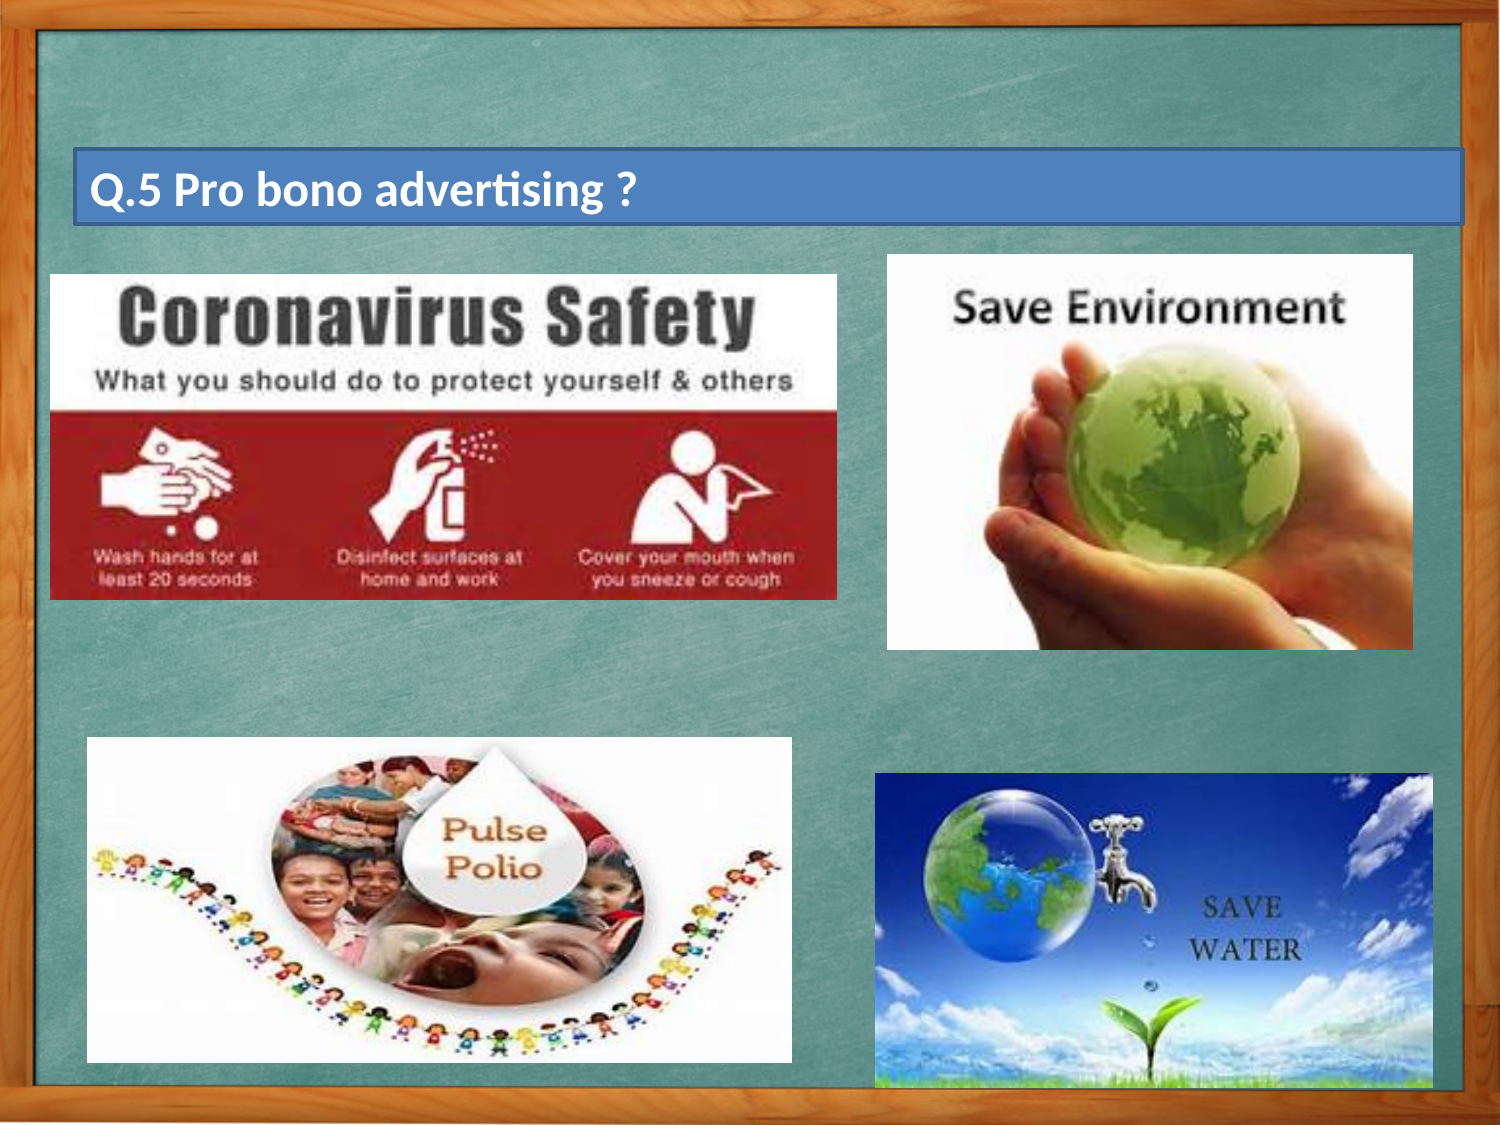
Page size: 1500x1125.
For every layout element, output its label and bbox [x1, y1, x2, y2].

list [0, 0, 1500, 1125]
picture [887, 254, 1413, 651]
picture [87, 737, 792, 1063]
picture [874, 773, 1434, 1088]
picture [49, 274, 837, 601]
